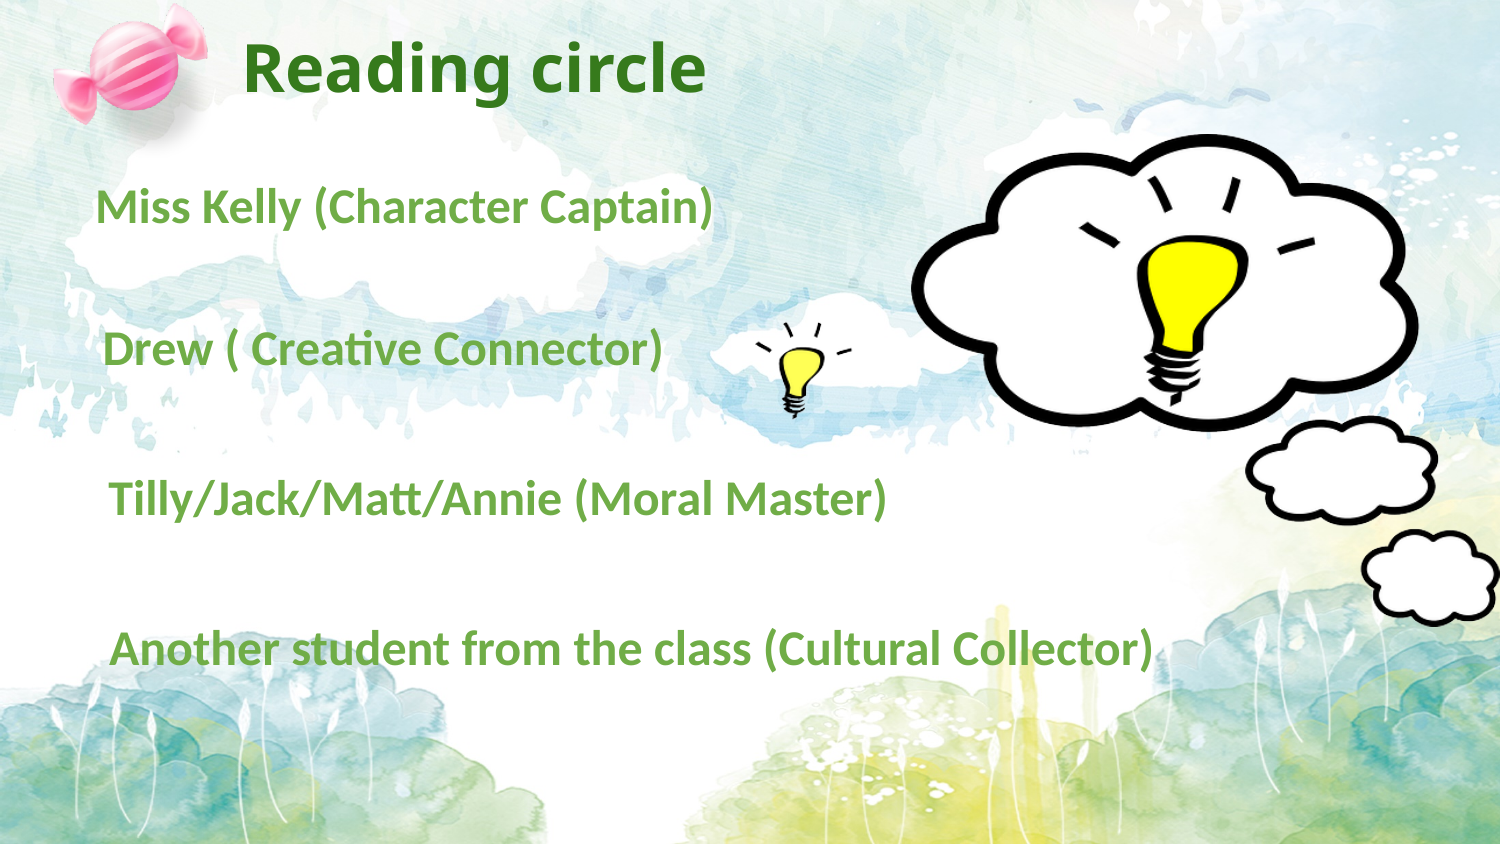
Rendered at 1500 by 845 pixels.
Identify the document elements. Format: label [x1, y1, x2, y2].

text_box [47, 0, 1402, 167]
picture [0, 0, 1500, 844]
